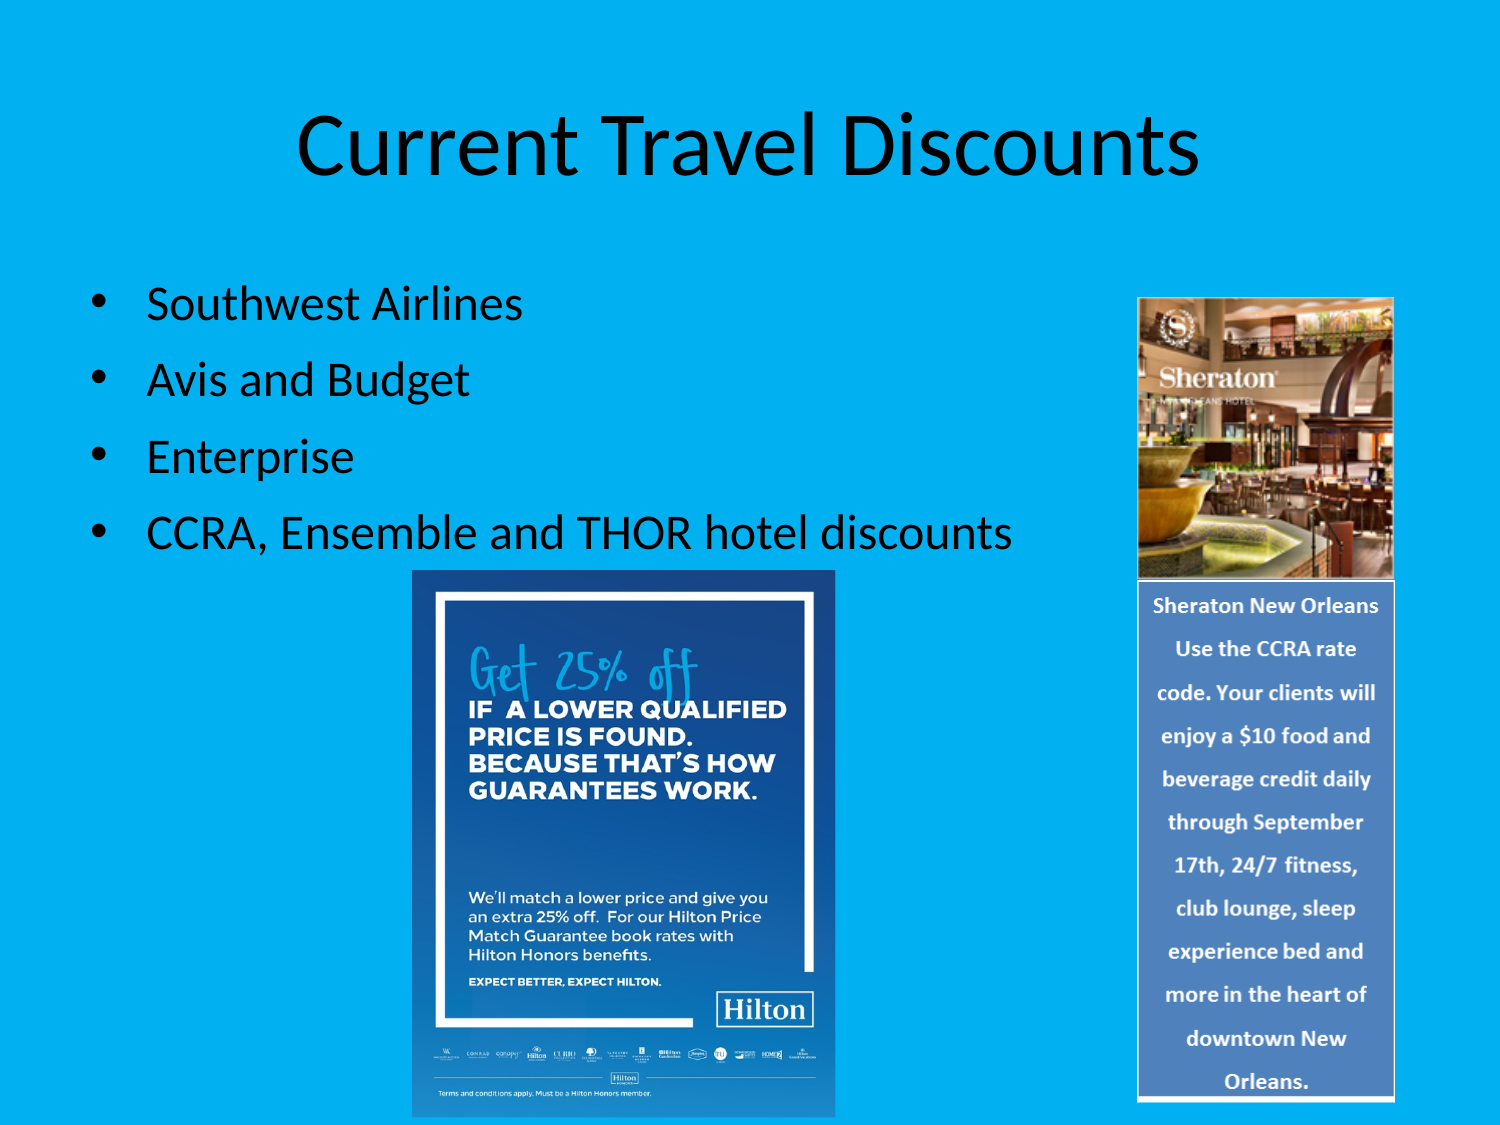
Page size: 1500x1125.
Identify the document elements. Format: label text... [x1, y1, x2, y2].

list Southwest Airlines Avis and Budget Enterprise CCRA, Ensemble and THOR hotel discounts [75, 262, 1425, 1005]
picture [413, 571, 835, 1117]
picture [1138, 298, 1394, 1102]
title Current Travel Discounts [75, 45, 1425, 233]
